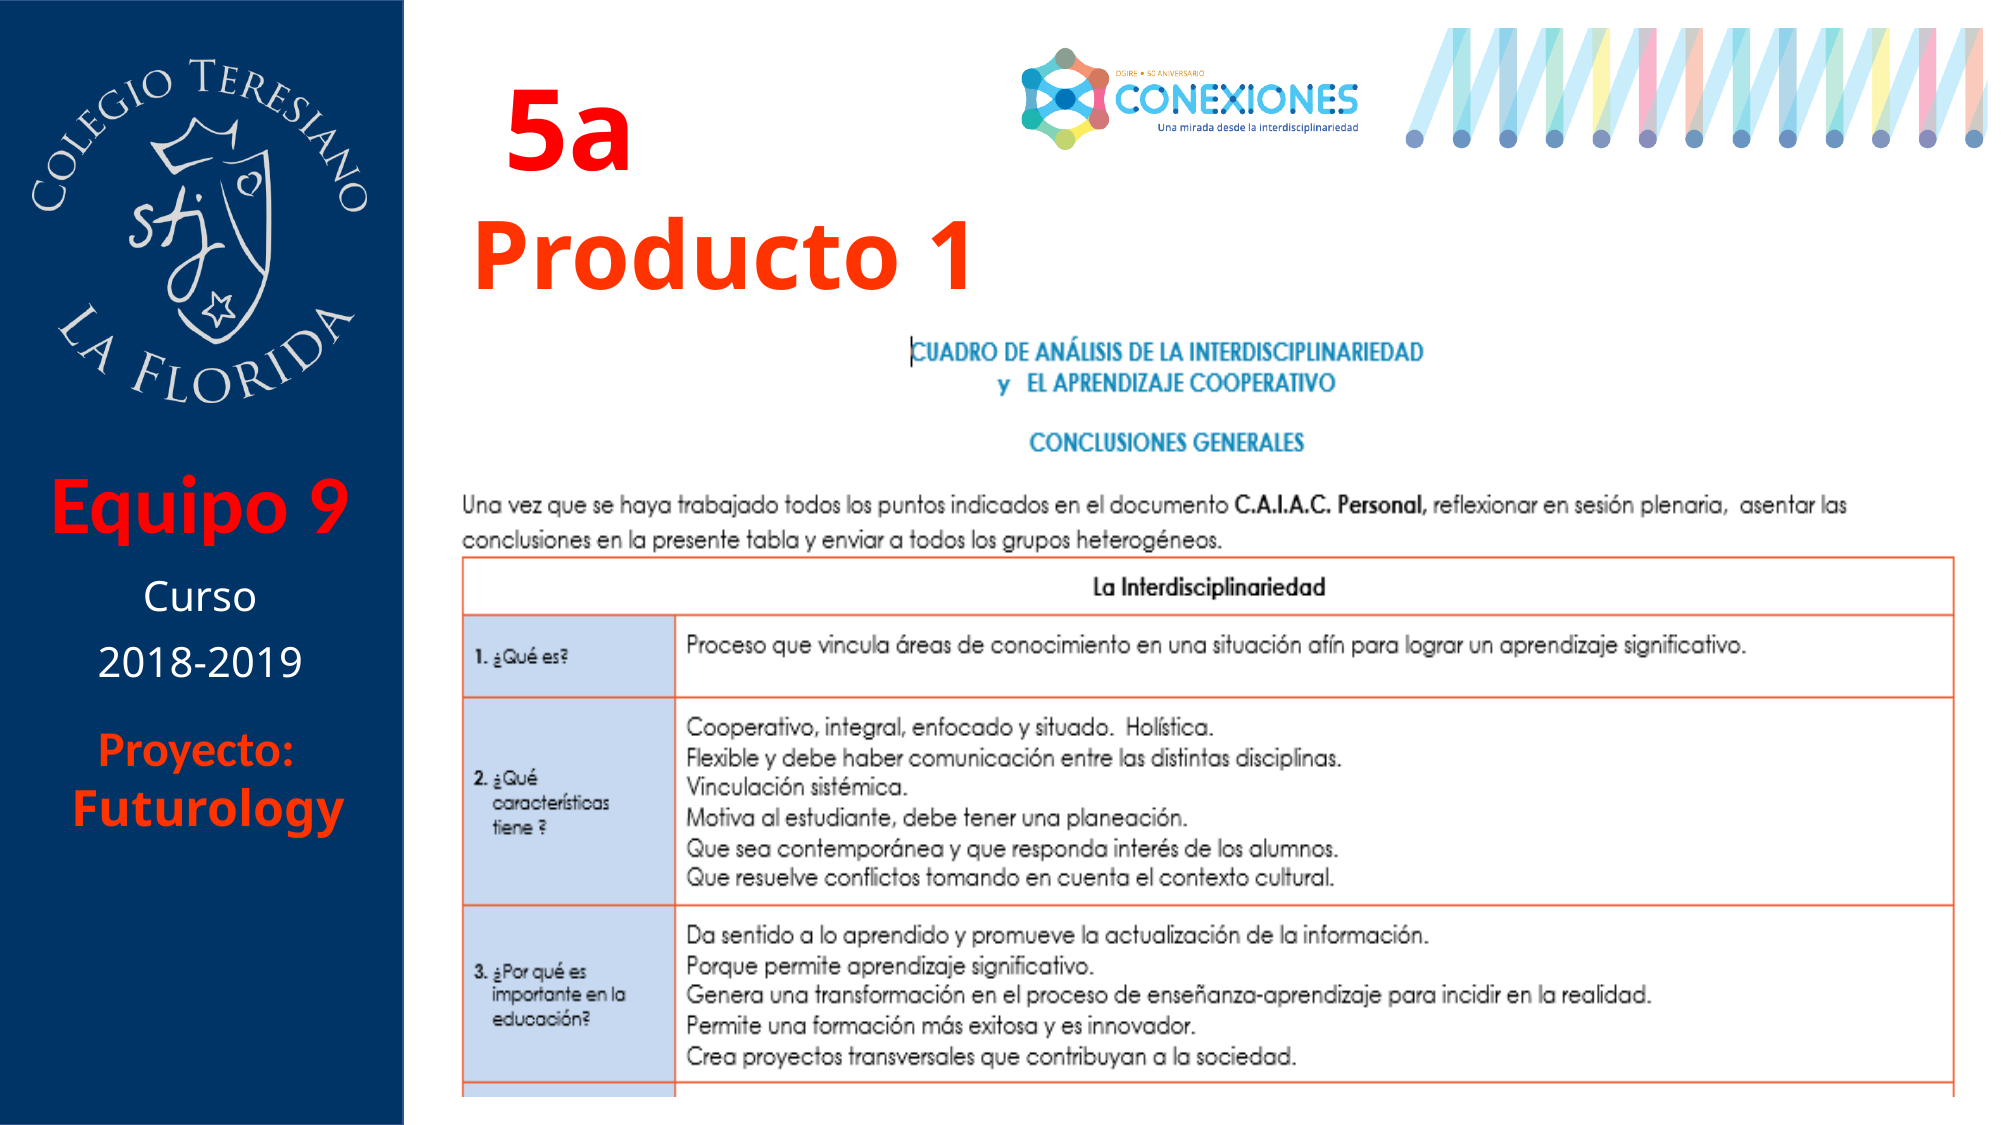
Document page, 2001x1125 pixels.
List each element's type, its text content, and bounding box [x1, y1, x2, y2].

picture [999, 28, 1988, 158]
text_box Producto 1 [425, 143, 1027, 318]
picture [32, 59, 368, 403]
text_box 5a [425, 28, 717, 202]
text_box Equipo 9 [35, 442, 366, 558]
text_box Proyecto: Futurology [33, 709, 383, 845]
picture [425, 322, 1971, 1097]
text_box [0, 0, 404, 1125]
subtitle Curso 2018-2019 [62, 567, 339, 688]
